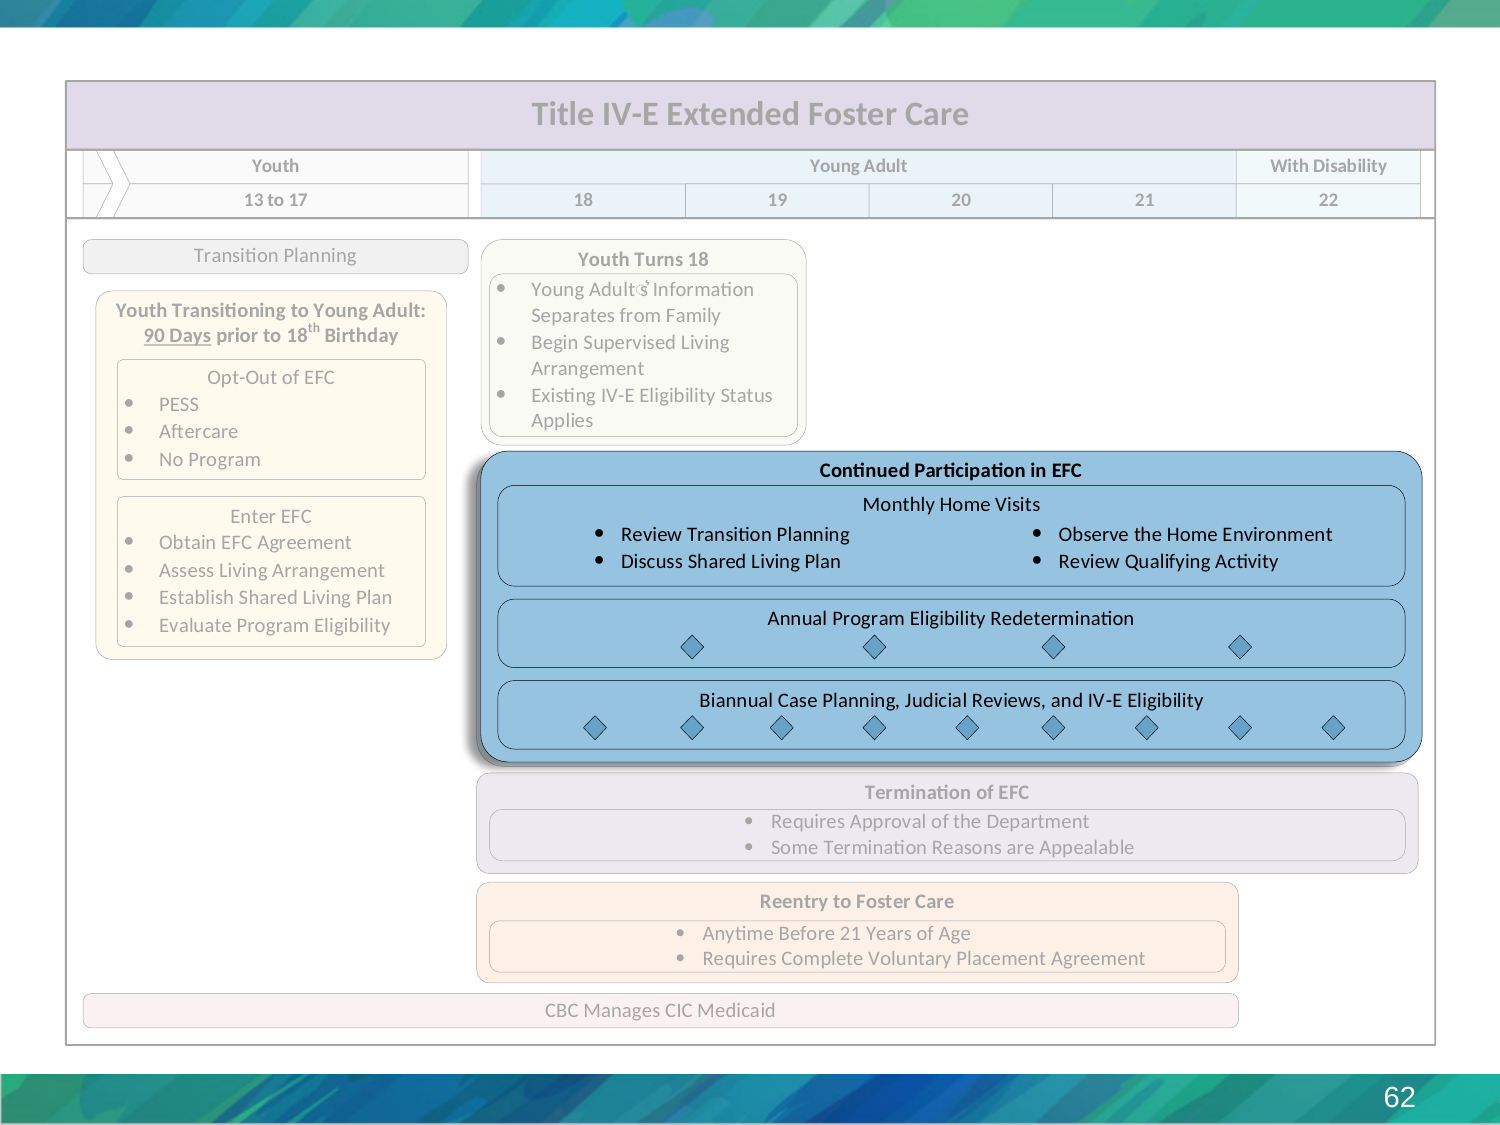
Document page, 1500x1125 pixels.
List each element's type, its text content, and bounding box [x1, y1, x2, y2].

picture [0, 0, 1500, 1125]
slide_number 62 [1080, 1070, 1431, 1125]
title Foundational Concepts [0, 45, 1350, 233]
